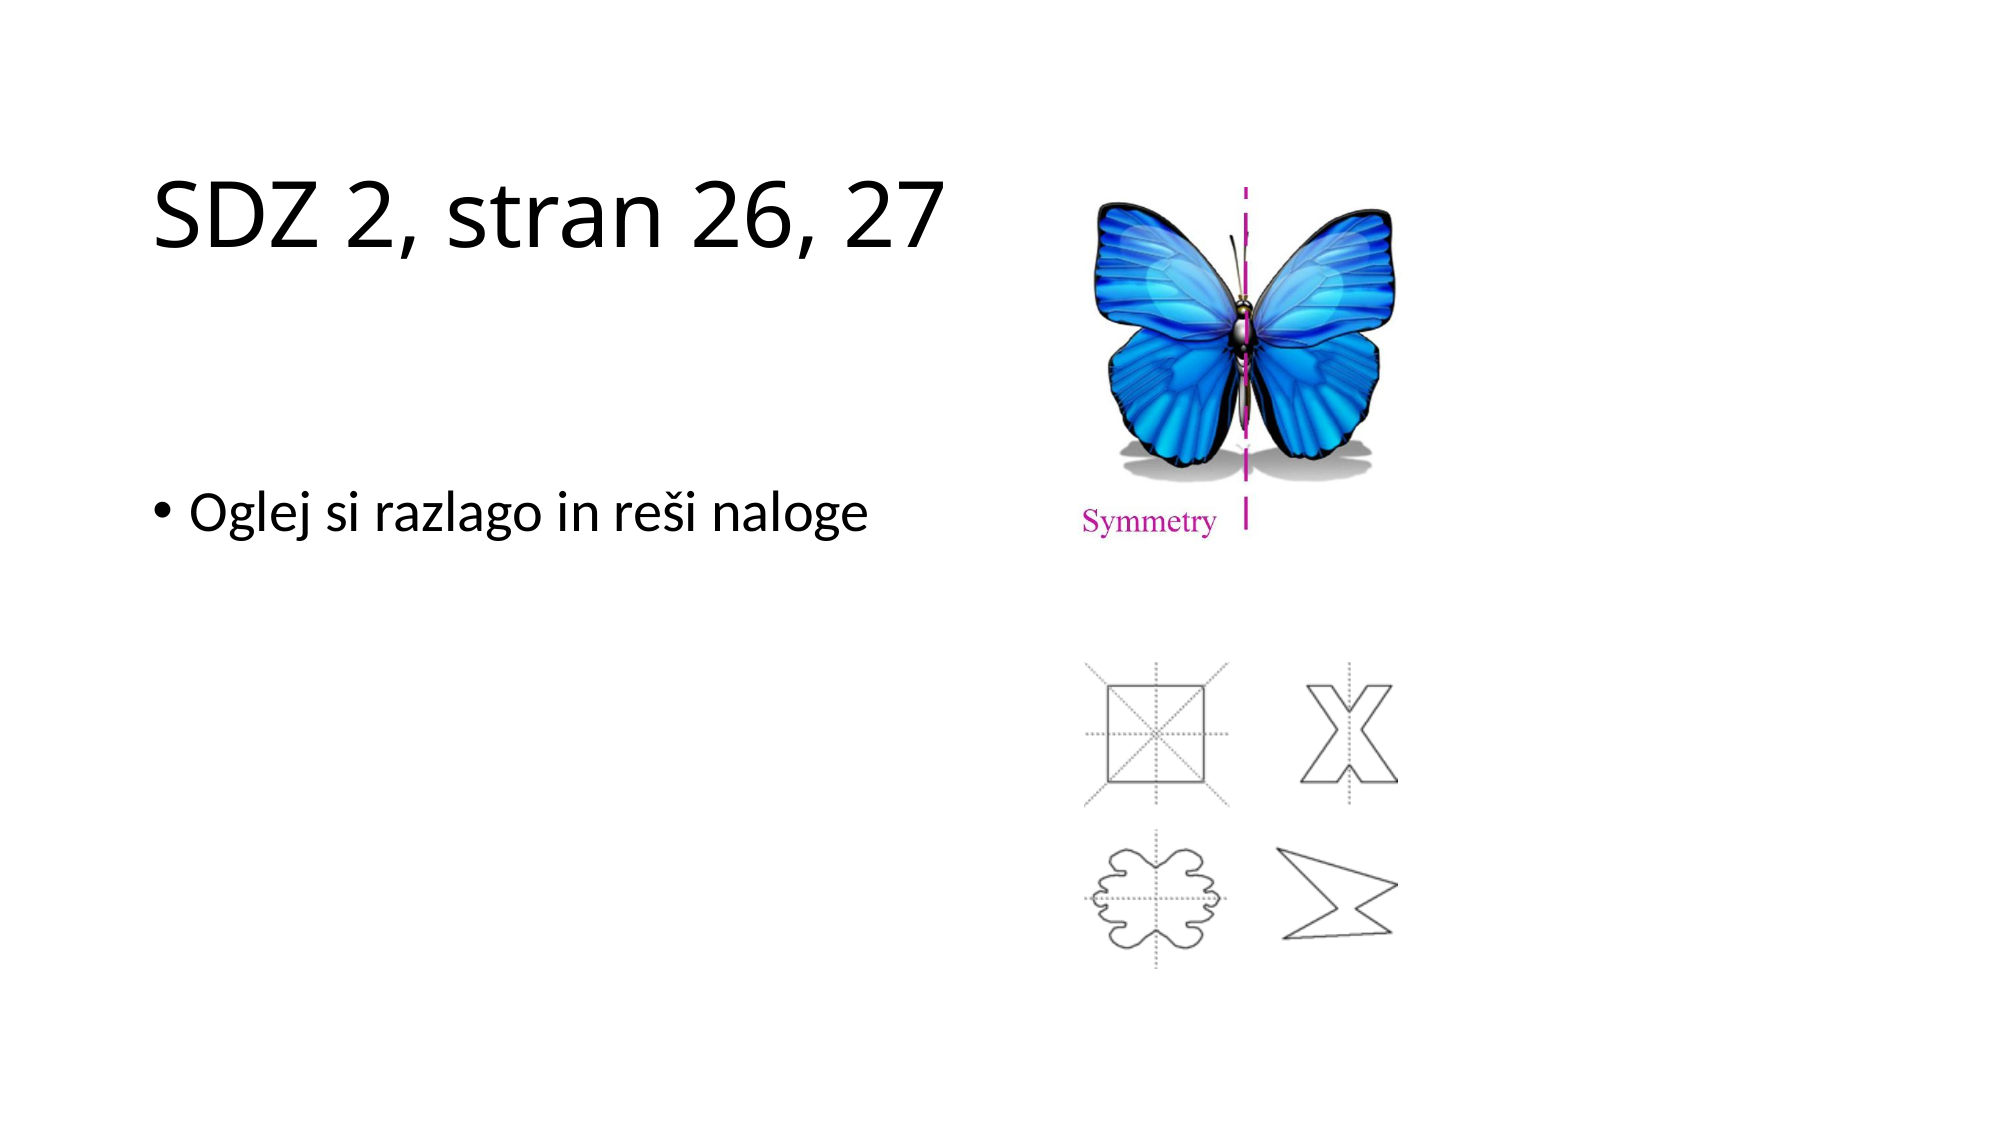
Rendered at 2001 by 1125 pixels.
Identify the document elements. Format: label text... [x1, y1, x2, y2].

picture [1078, 187, 1410, 545]
list Oglej si razlago in reši naloge [137, 299, 1863, 1014]
title SDZ 2, stran 26, 27 [137, 59, 1863, 278]
picture [1084, 662, 1397, 969]
